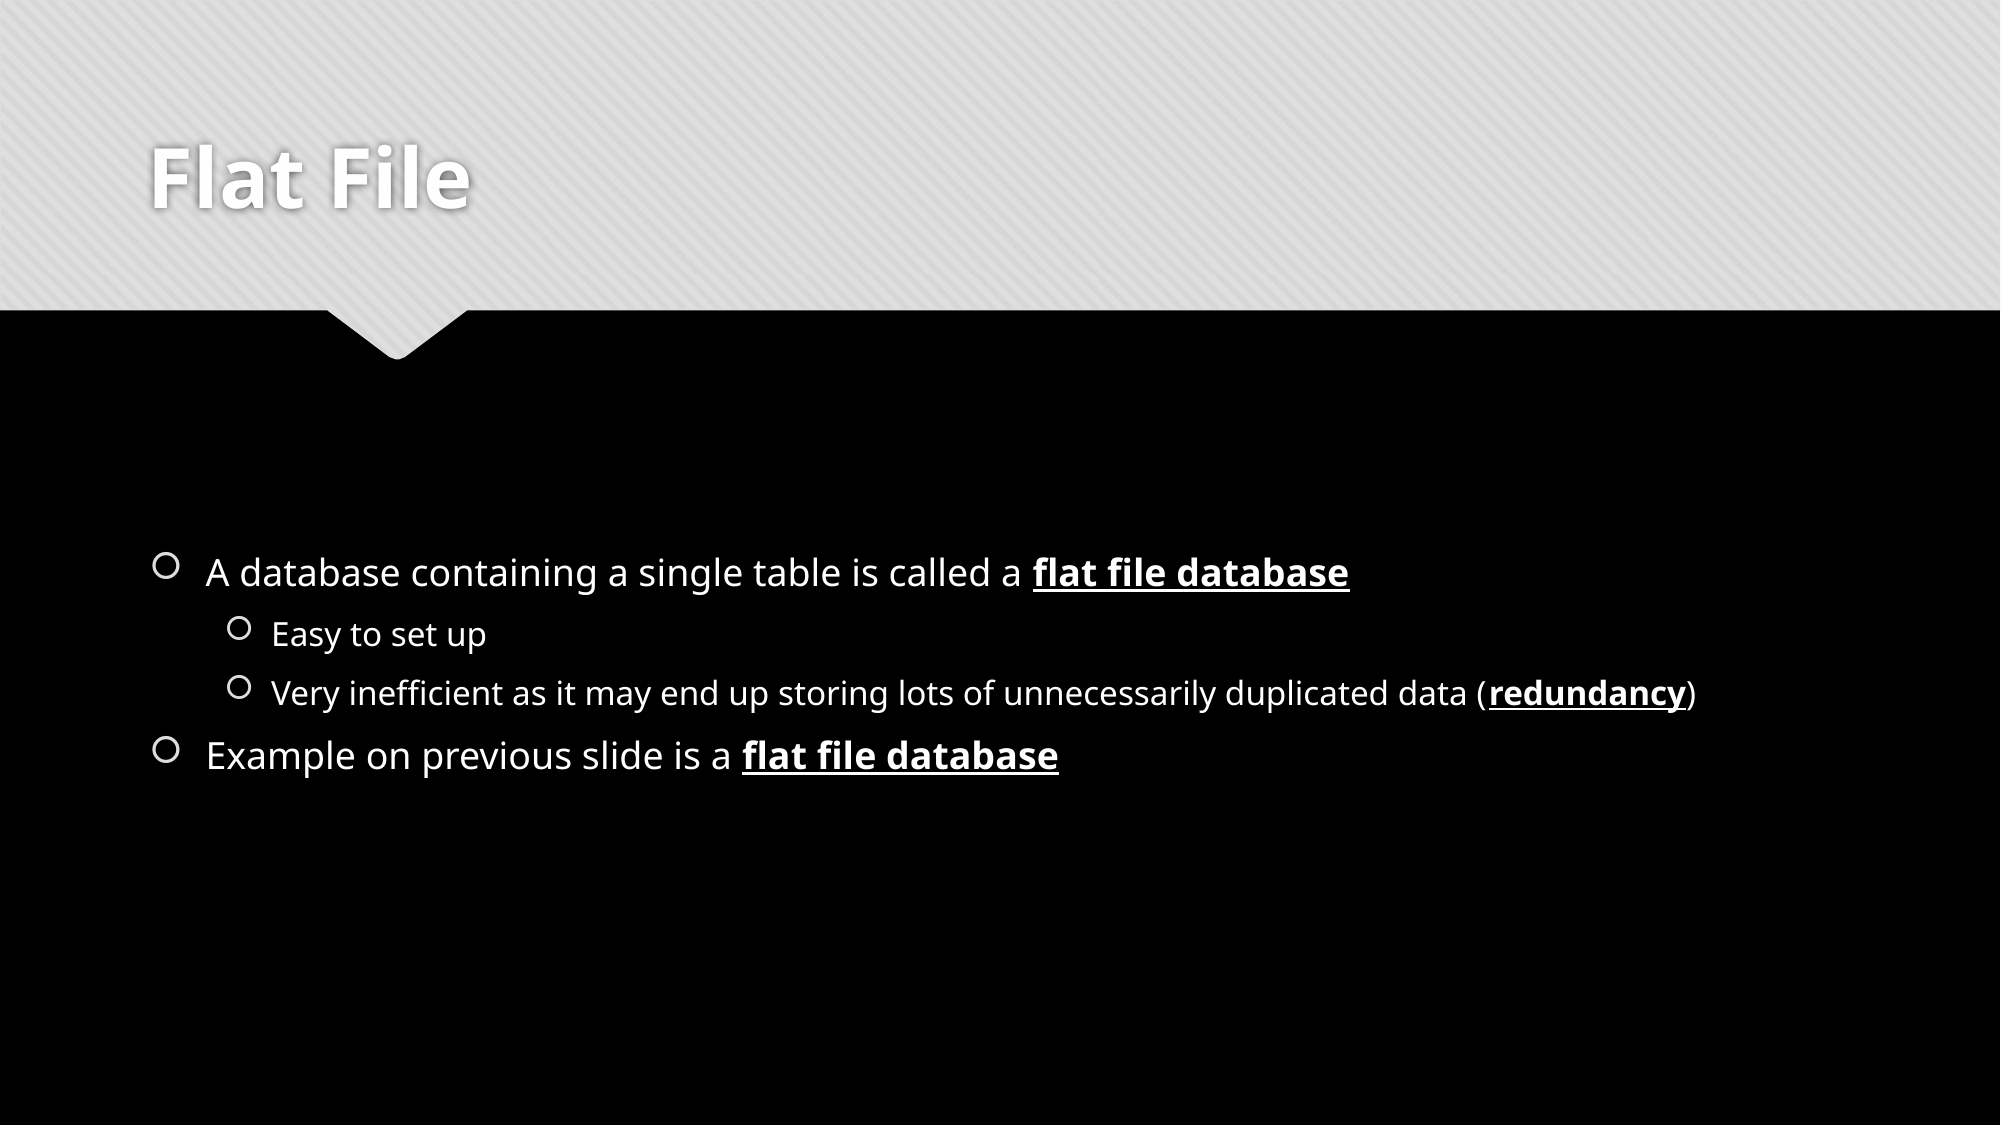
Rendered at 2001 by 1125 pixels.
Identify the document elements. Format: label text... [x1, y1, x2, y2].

list A database containing a single table is called a flat file database Easy to set up Very inefficient as it may end up storing lots of unnecessarily duplicated data (redundancy) Example on previous slide is a flat file database [134, 364, 1866, 962]
title Flat File [132, 73, 1868, 233]
